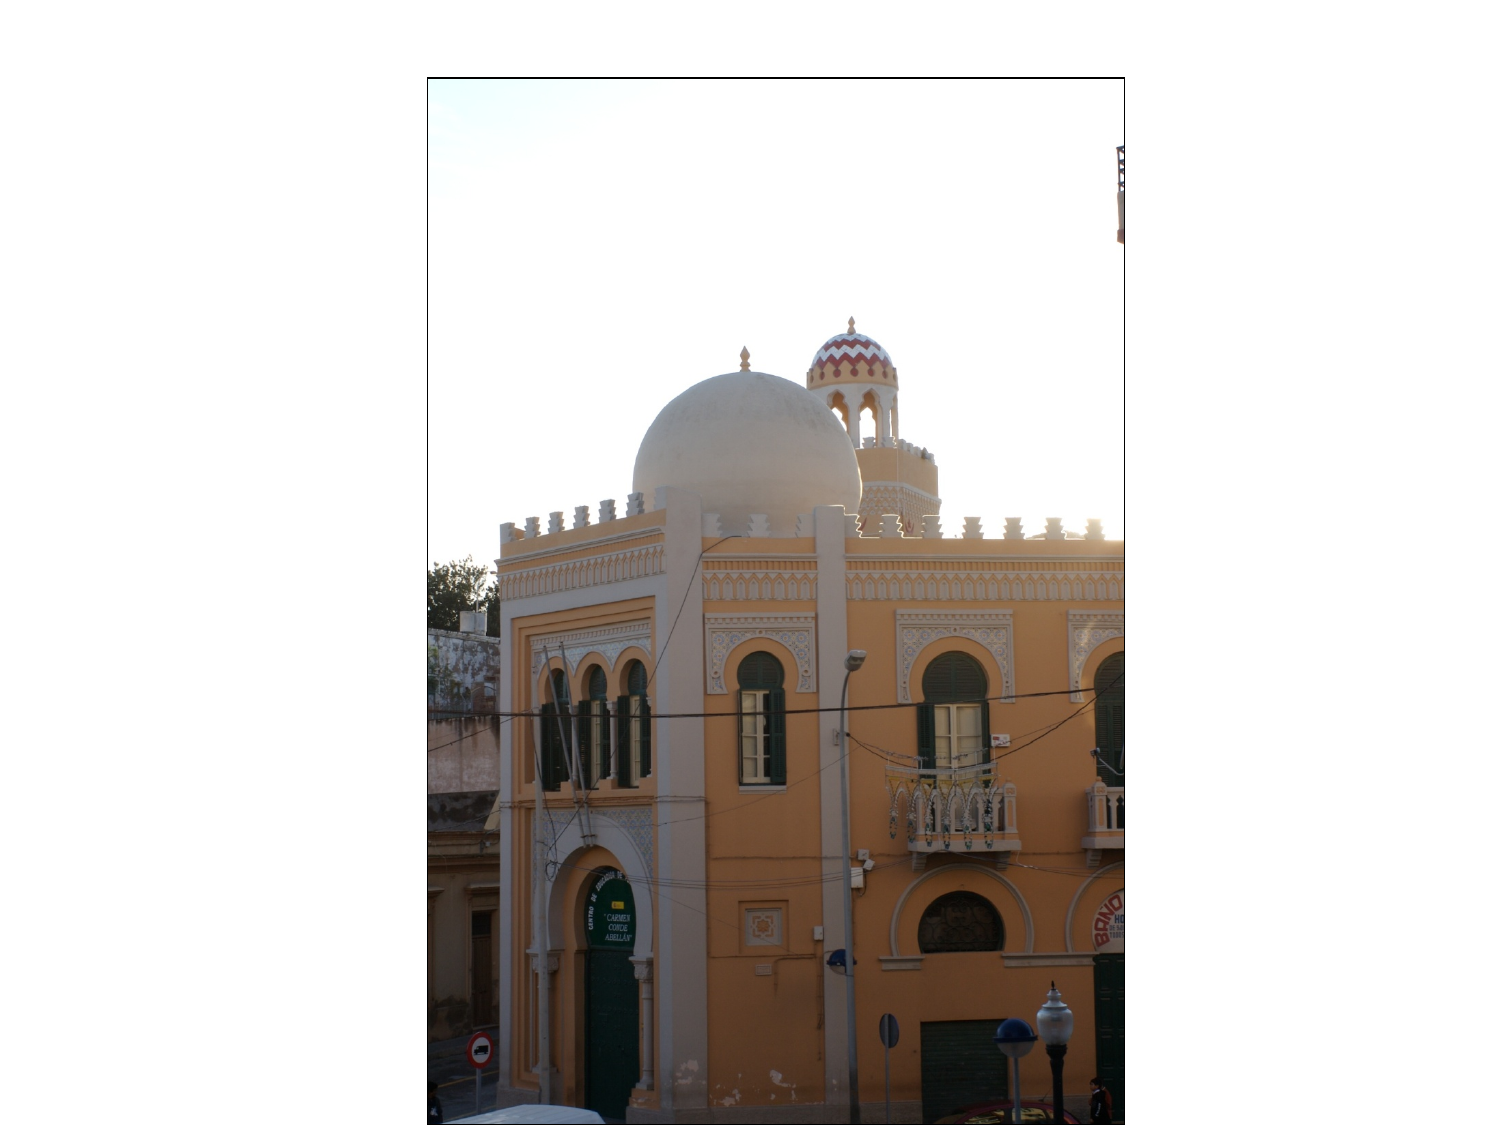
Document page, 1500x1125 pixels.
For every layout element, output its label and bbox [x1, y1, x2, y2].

text_box [427, 78, 1125, 1125]
